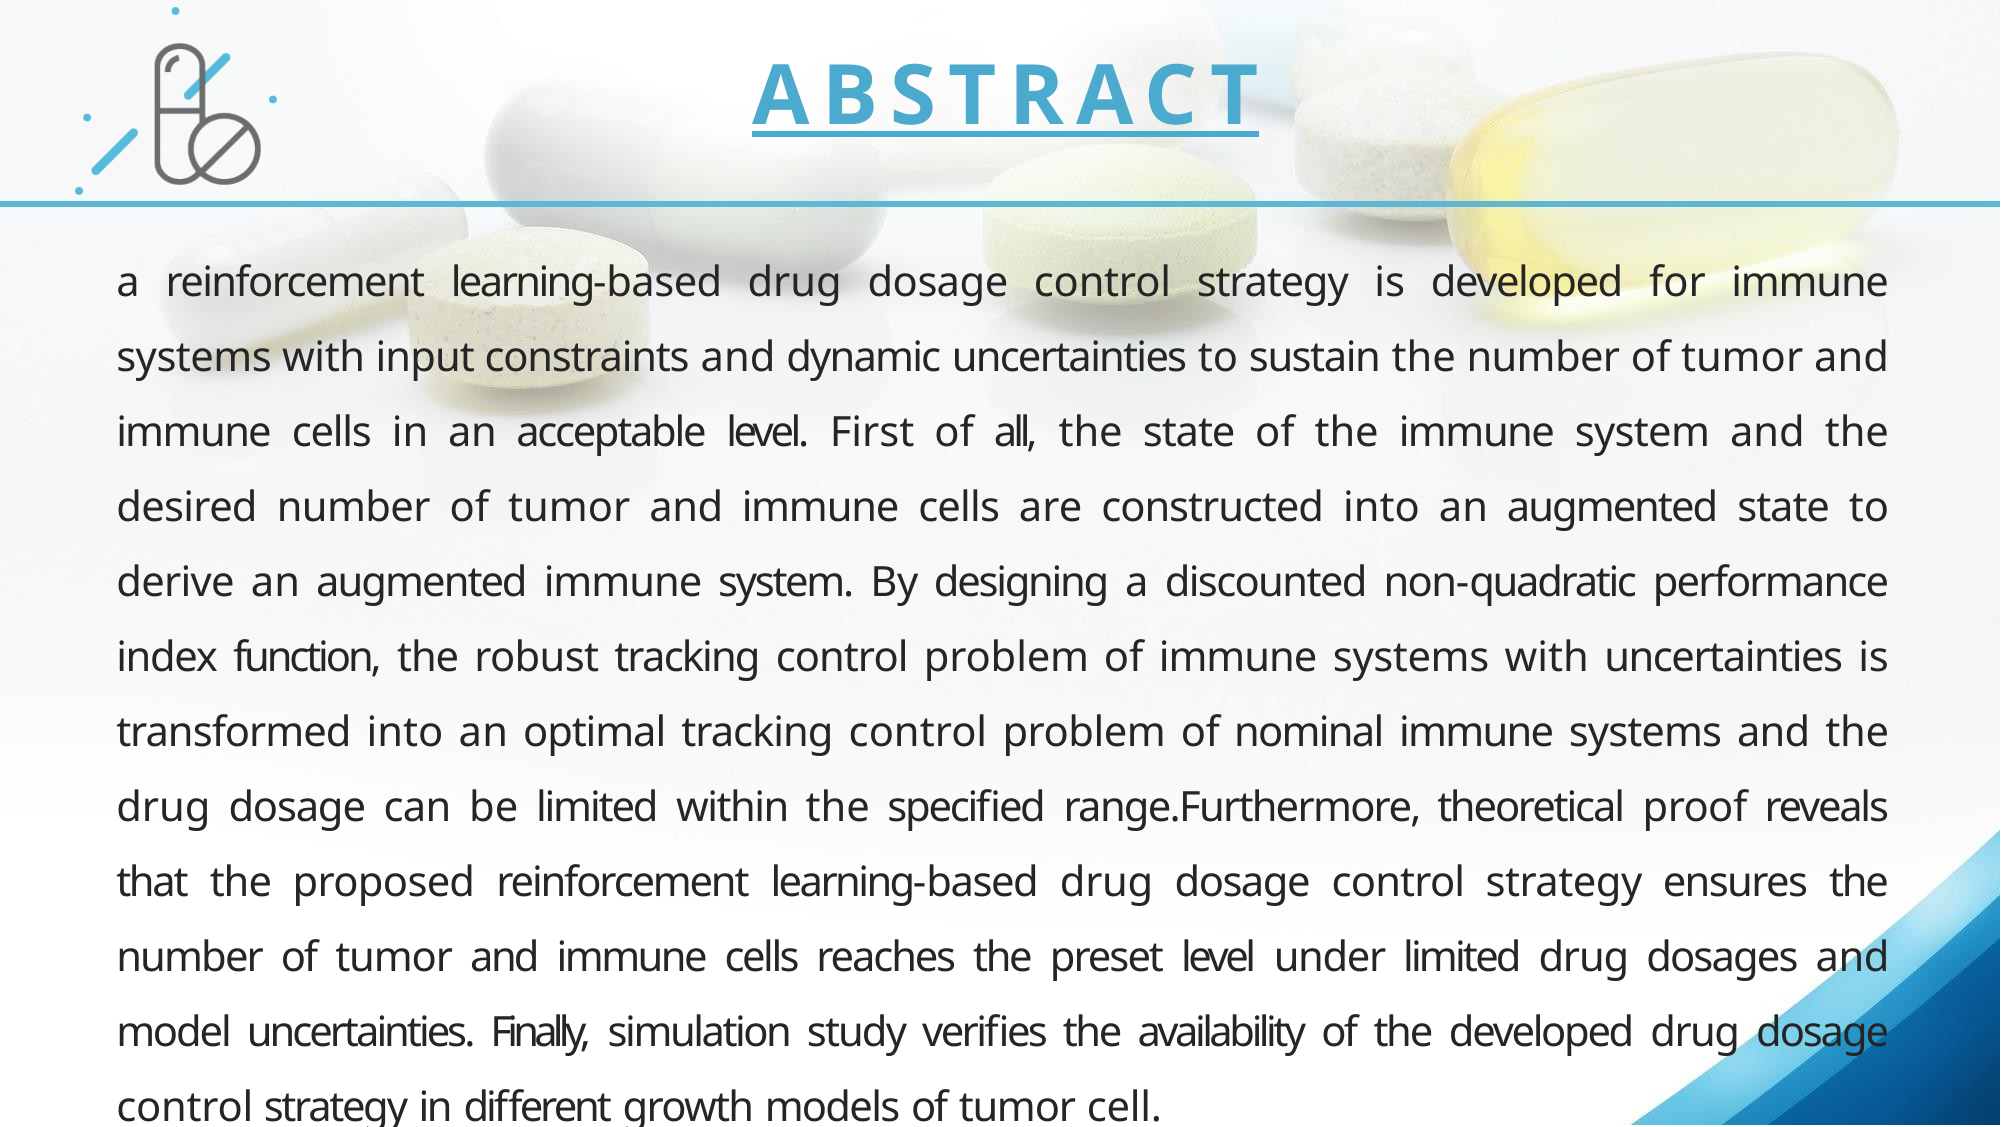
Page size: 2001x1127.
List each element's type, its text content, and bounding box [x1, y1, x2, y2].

text_box a reinforcement learning-based drug dosage control strategy is developed for immune systems with input constraints and dynamic uncertainties to sustain the number of tumor and immune cells in an acceptable level. First of all, the state of the immune system and the desired number of tumor and immune cells are constructed into an augmented state to derive an augmented immune system. By designing a discounted non-quadratic performance index function, the robust tracking control problem of immune systems with uncertainties is transformed into an optimal tracking control problem of nominal immune systems and the drug dosage can be limited within the specified range.Furthermore, theoretical proof reveals that the proposed reinforcement learning-based drug dosage control strategy ensures the number of tumor and immune cells reaches the preset level under limited drug dosages and model uncertainties. Finally, simulation study verifies the availability of the developed drug dosage control strategy in different growth models of tumor cell. [114, 227, 1890, 1127]
title ABSTRACT [170, 39, 1824, 230]
picture [0, 0, 2000, 1125]
